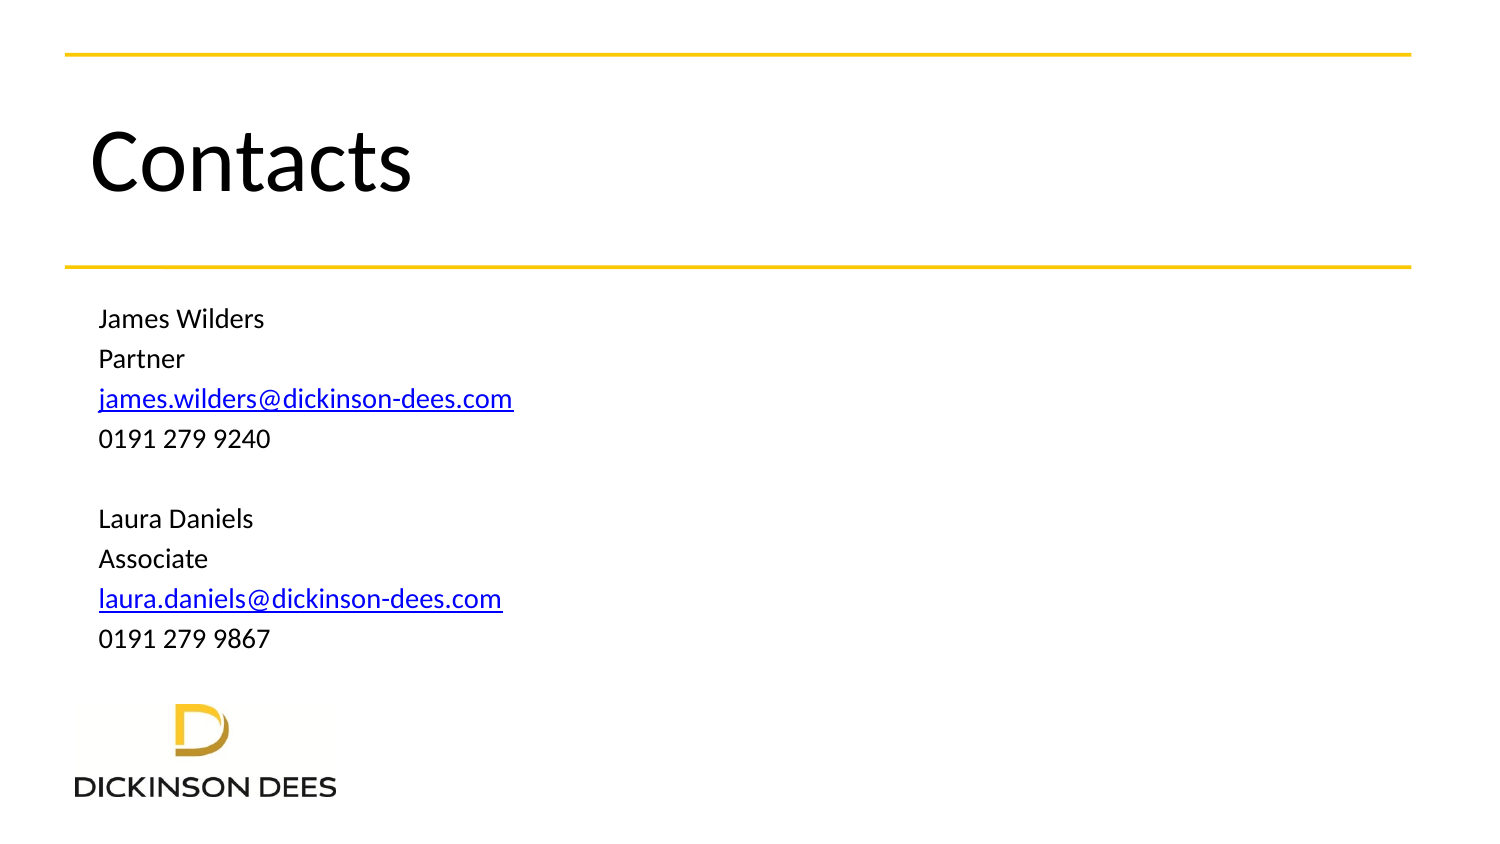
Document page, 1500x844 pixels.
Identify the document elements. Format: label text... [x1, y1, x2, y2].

picture [75, 704, 336, 797]
title Contacts [75, 67, 1426, 243]
list James Wilders Partner james.wilders@dickinson-dees.com 0191 279 9240 Laura Daniels Associate laura.daniels@dickinson-dees.com 0191 279 9867 [83, 291, 1400, 670]
